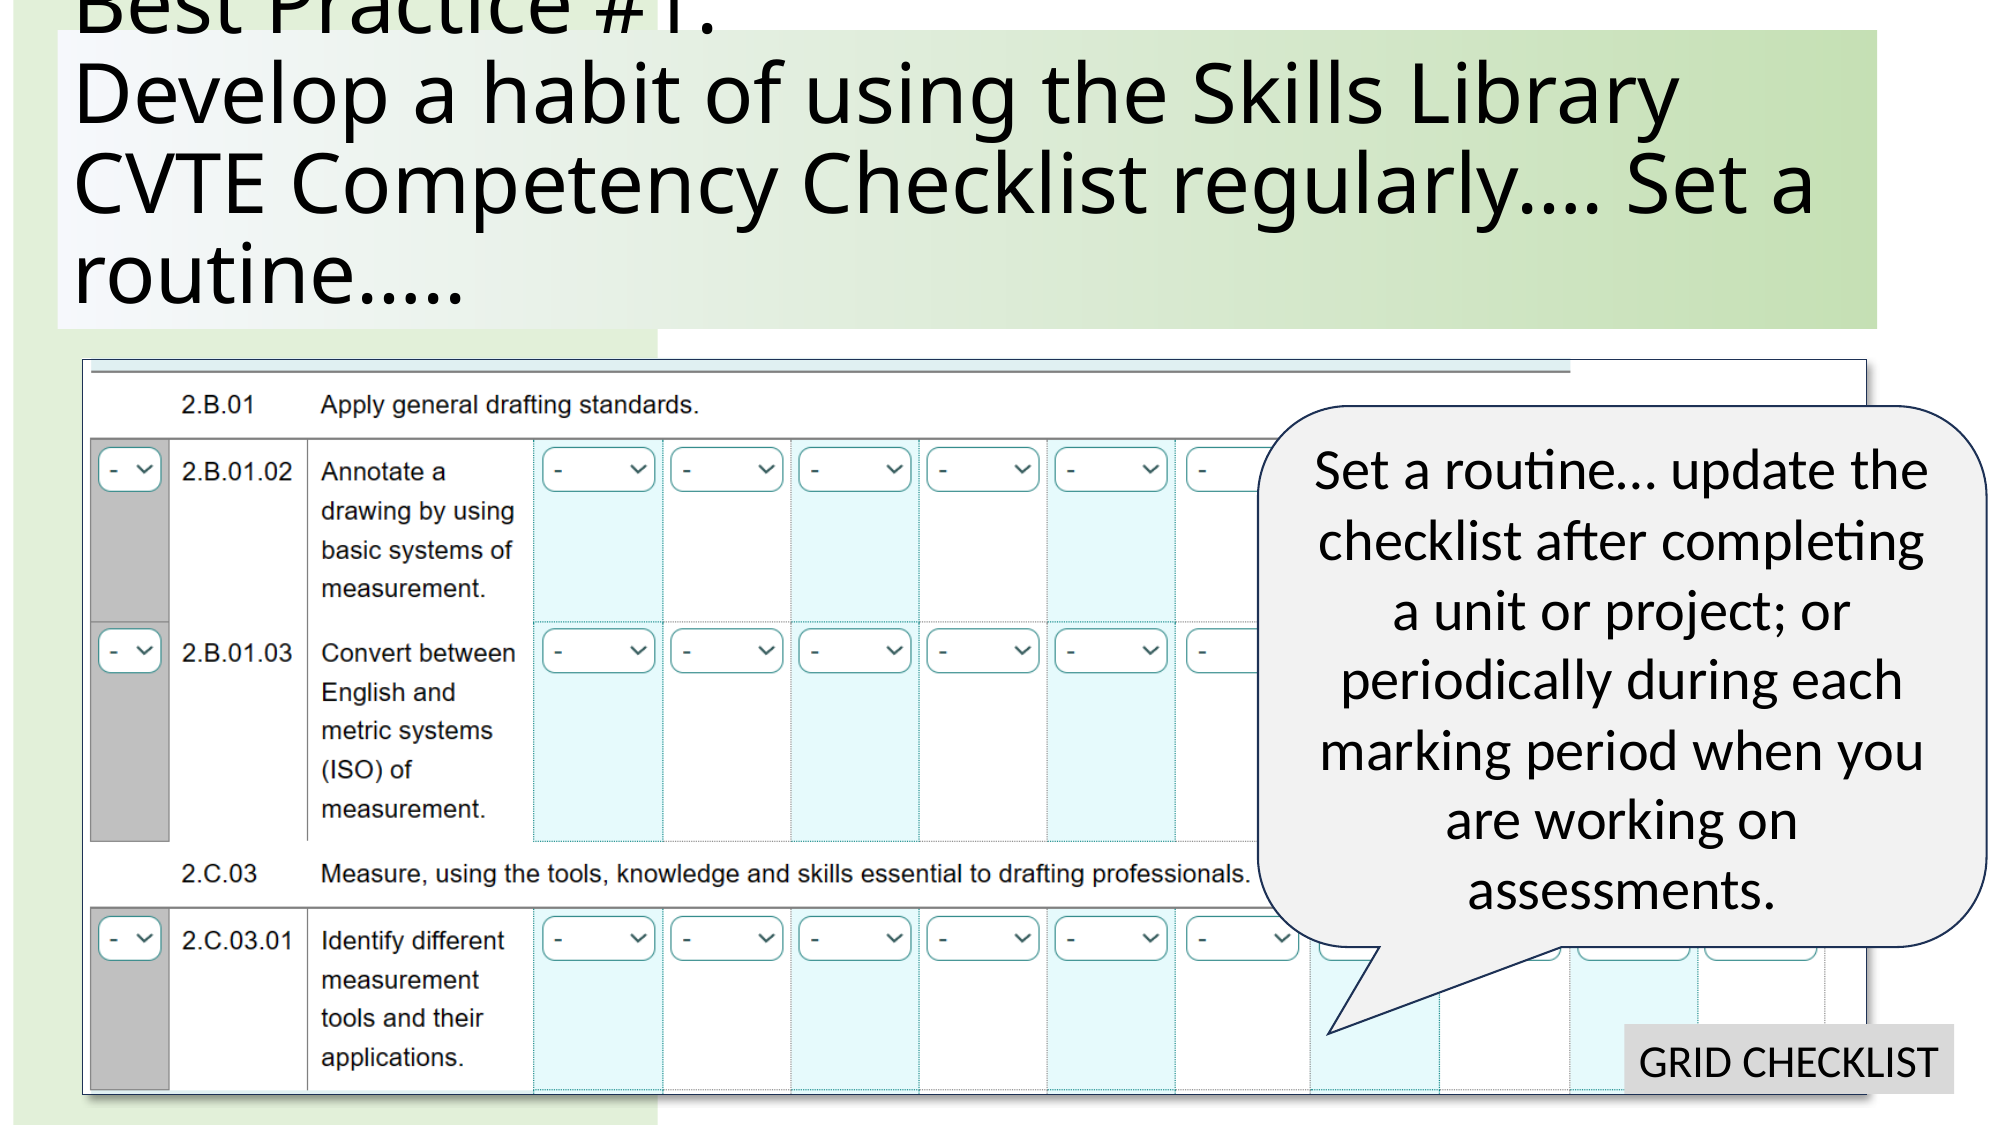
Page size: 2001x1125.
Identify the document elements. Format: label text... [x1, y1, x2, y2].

picture [82, 358, 1867, 1095]
text_box GRID CHECKLIST [1867, 1024, 1955, 1094]
text_box Set a routine… update the checklist after completing a unit or project; or periodically during each marking period when you are working on assessments. [1867, 405, 1988, 949]
title Best Practice #1: Develop a habit of using the Skills Library CVTE Competency Checklist regularly…. Set a routine….. [57, 30, 1878, 329]
text_box [12, 0, 659, 1125]
